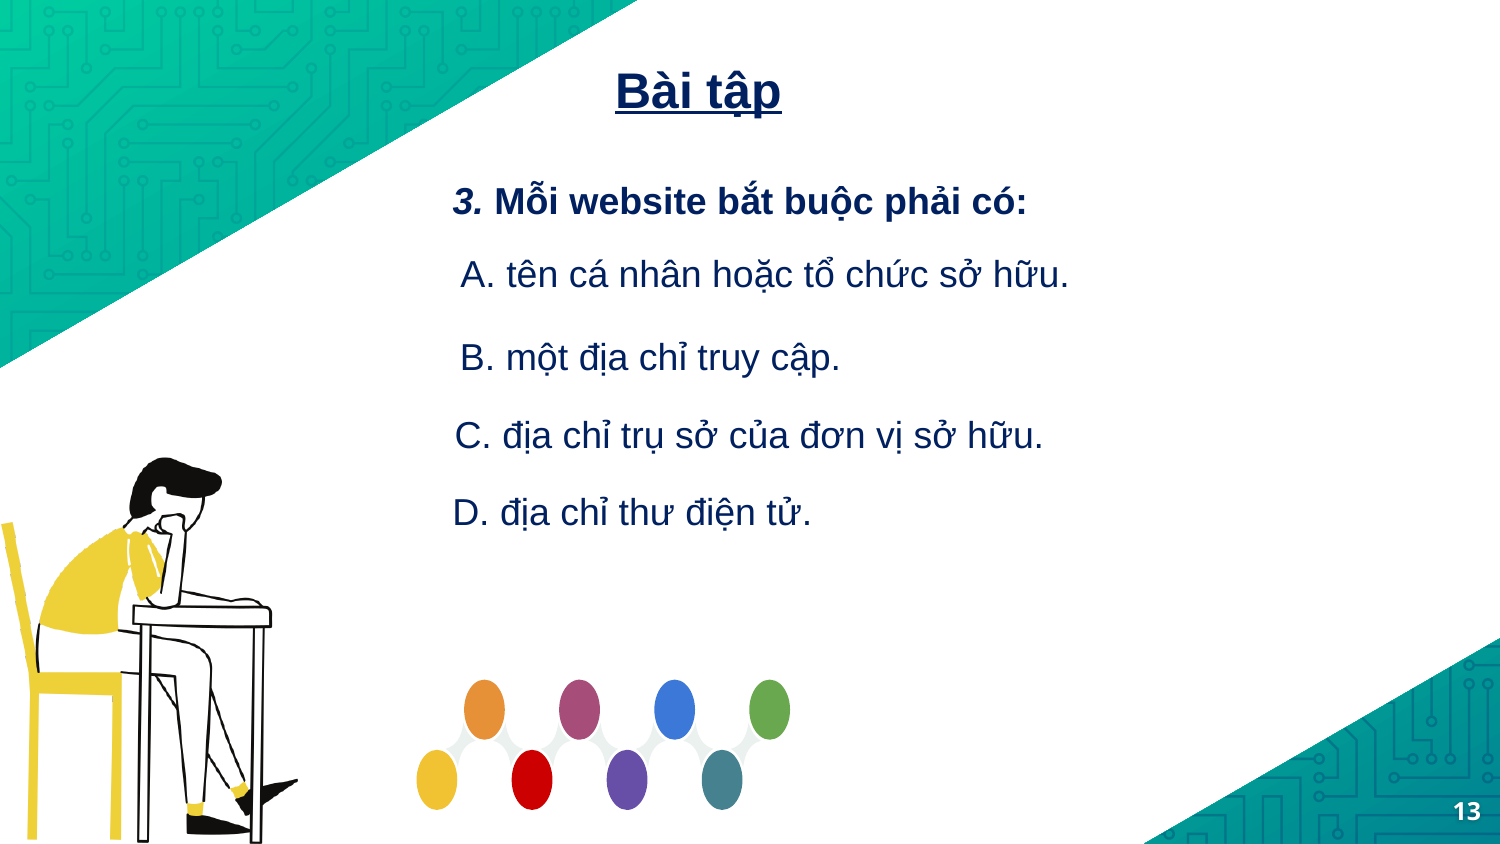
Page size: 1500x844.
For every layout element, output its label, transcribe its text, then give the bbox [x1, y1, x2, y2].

text_box B. một địa chỉ truy cập. [445, 325, 857, 385]
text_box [1144, 638, 1500, 844]
text_box D. địa chỉ thư điện tử. [437, 480, 828, 541]
title Bài tập [615, 65, 1174, 147]
text_box 3. Mỗi website bắt buộc phải có: [437, 146, 1044, 230]
text_box C. địa chỉ trụ sở của đơn vị sở hữu. [439, 403, 1060, 464]
text_box A. tên cá nhân hoặc tổ chức sở hữu. [445, 242, 1086, 303]
picture [1, 453, 298, 844]
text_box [416, 679, 791, 811]
